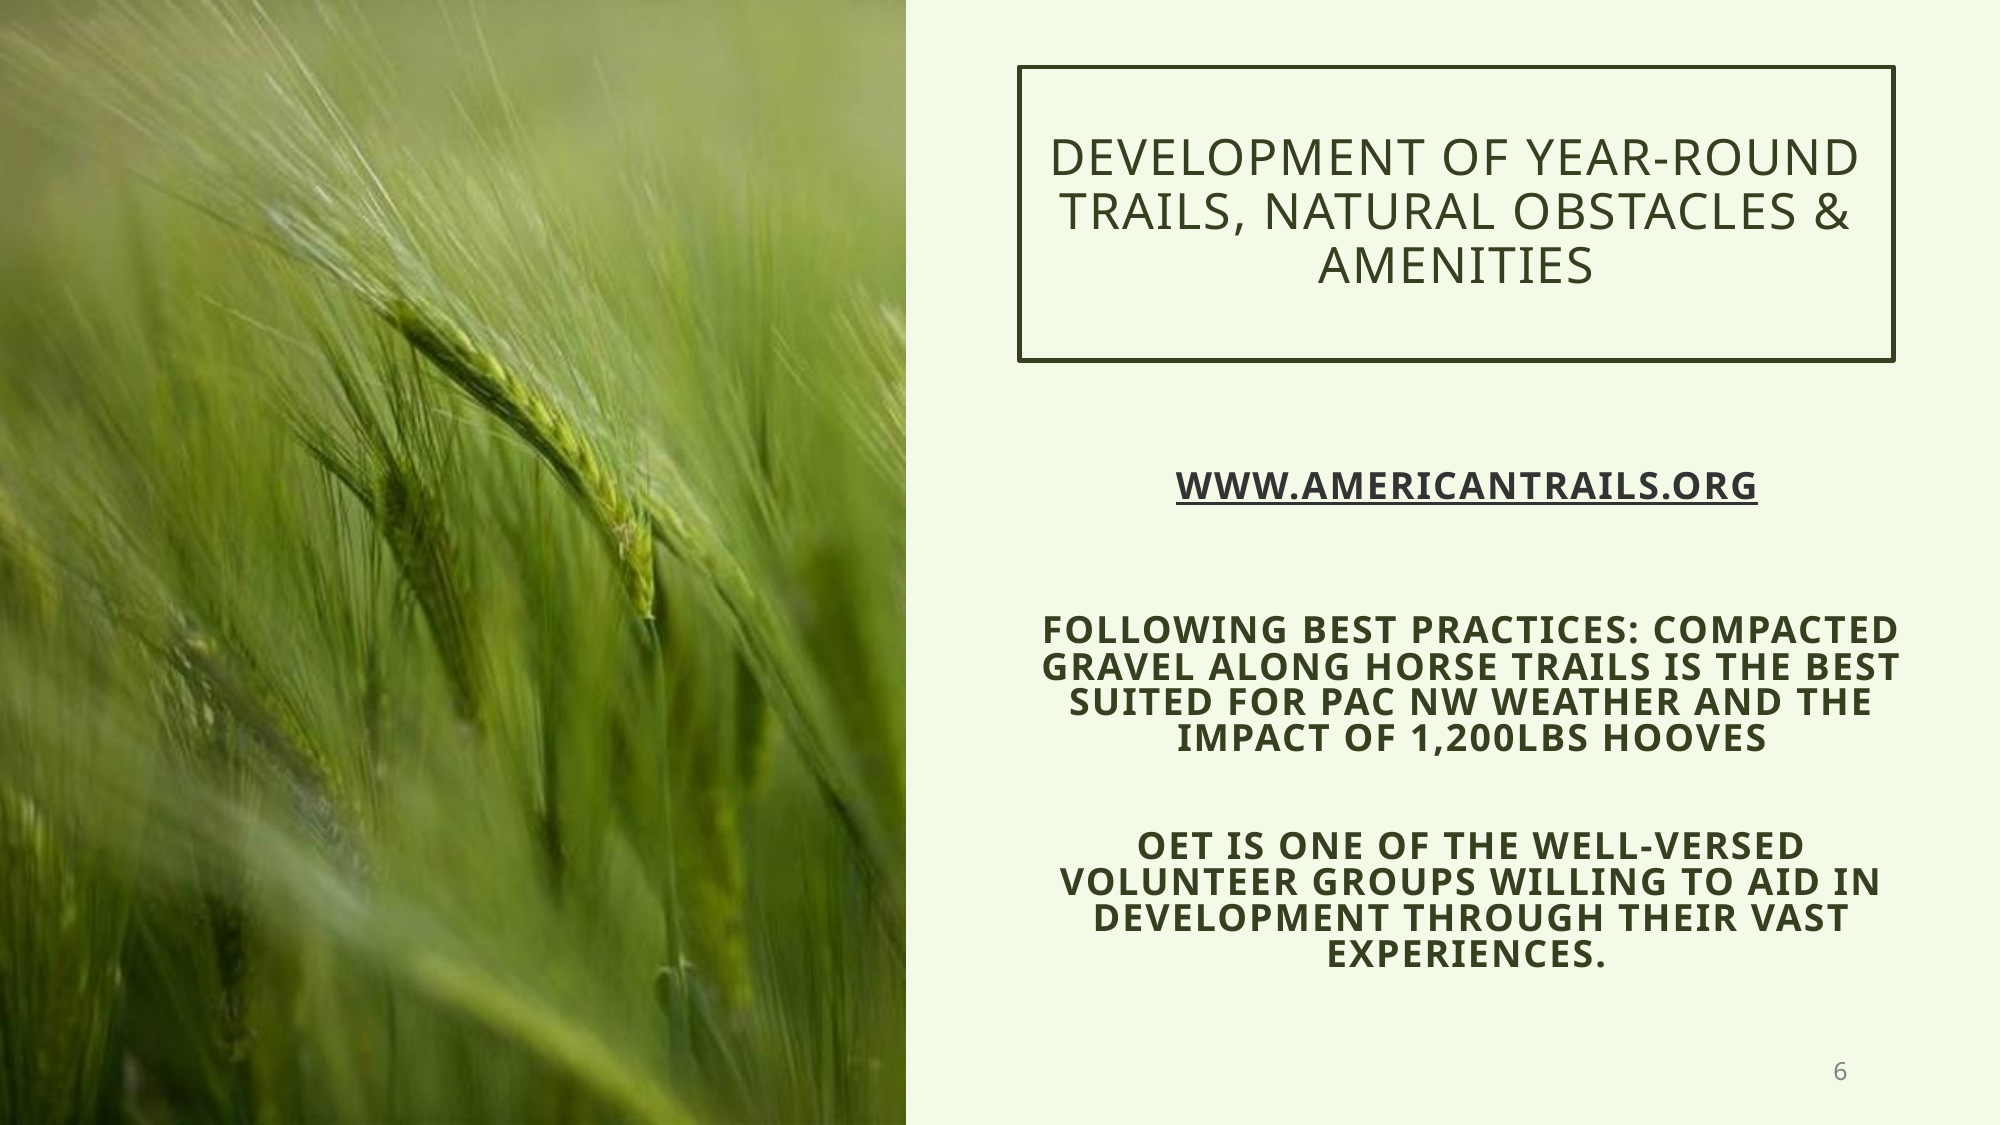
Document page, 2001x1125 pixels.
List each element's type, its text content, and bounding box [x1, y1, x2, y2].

slide_number 6 [1606, 1042, 1863, 1103]
picture [0, 0, 906, 1125]
title Development of year-round trails, natural obstacles & AMENITIES [1017, 65, 1896, 363]
list www.AmericanTrails.org Following best practices: Compacted gravel along horse trails is the best suited for PAC NW Weather and the Impact of 1,200LBS hooves OET is one of the well-versed volunteer groups willing to aid in development THROUGH THEIR VAST experiences. [1019, 414, 1925, 1103]
